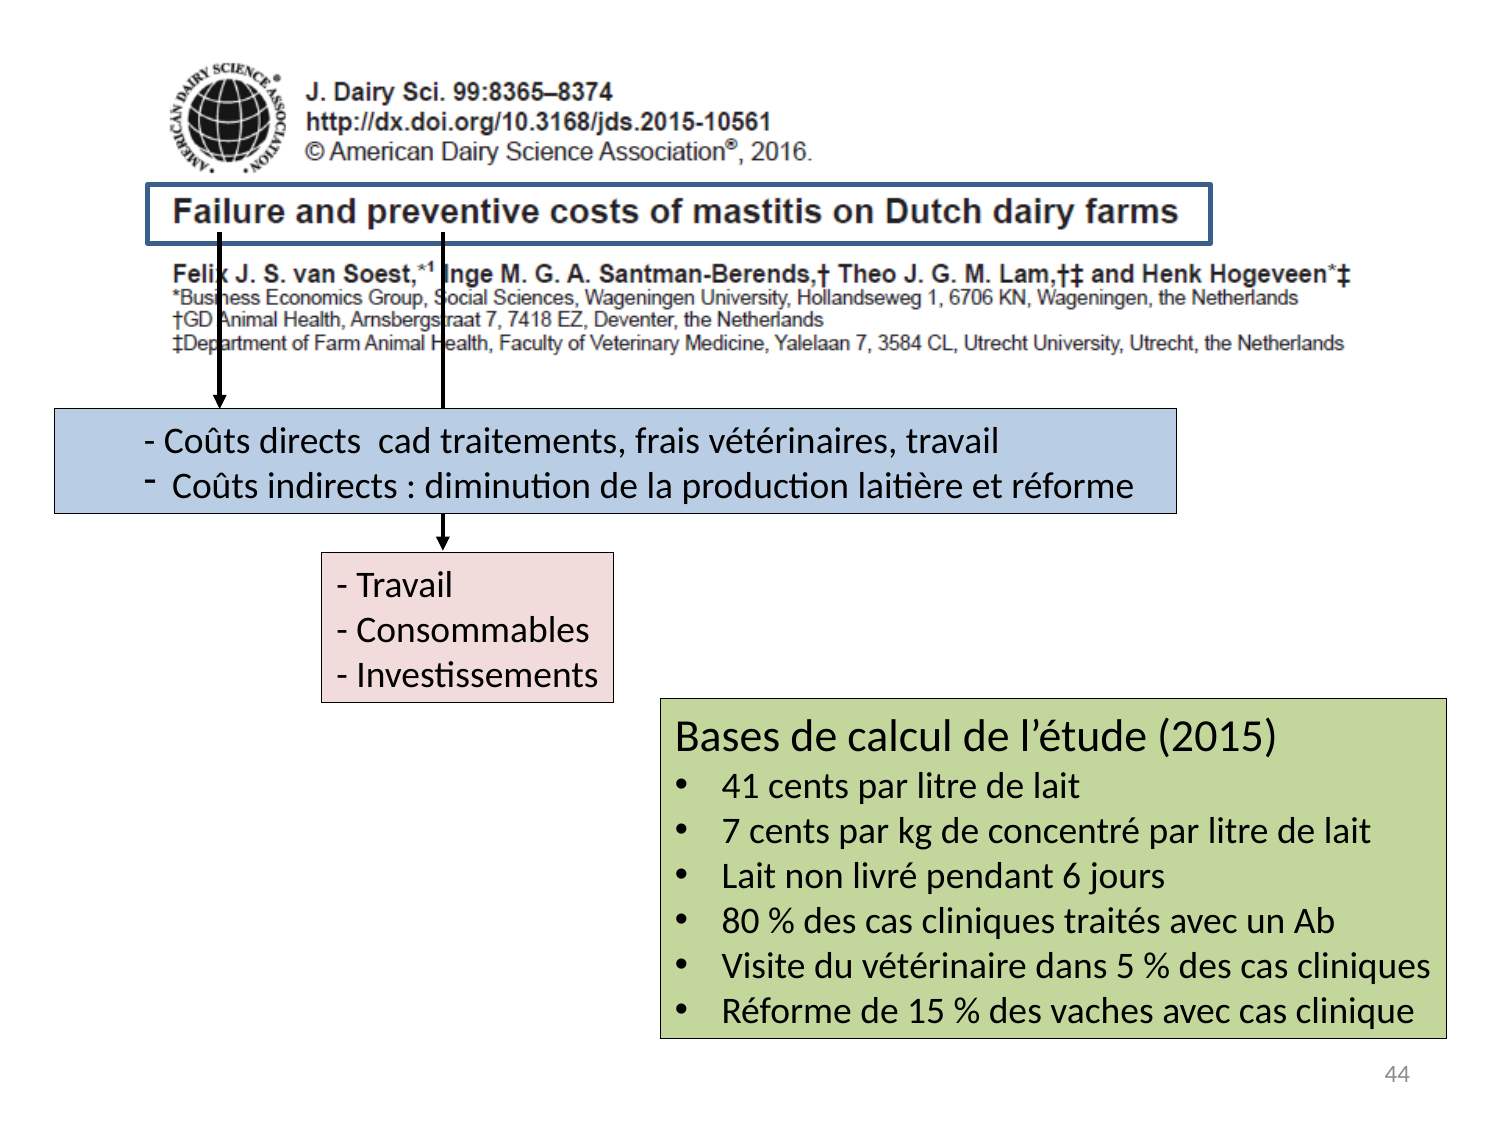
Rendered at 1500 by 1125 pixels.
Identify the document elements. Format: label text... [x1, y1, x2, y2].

text_box - Coûts directs cad traitements, frais vétérinaires, travail Coûts indirects : diminution de la production laitière et réforme [448, 408, 1177, 514]
picture [150, 54, 1386, 374]
slide_number 44 [1074, 1042, 1425, 1103]
text_box Bases de calcul de l’étude (2015) 41 cents par litre de lait 7 cents par kg de concentré par litre de lait Lait non livré pendant 6 jours 80 % des cas cliniques traités avec un Ab Visite du vétérinaire dans 5 % des cas cliniques Réforme de 15 % des vaches avec cas clinique [660, 698, 1447, 1039]
text_box - Coûts directs cad traitements, frais vétérinaires, travail Coûts indirects : diminution de la production laitière et réforme [54, 408, 438, 514]
text_box - Travail - Consommables - Investissements [321, 552, 614, 703]
